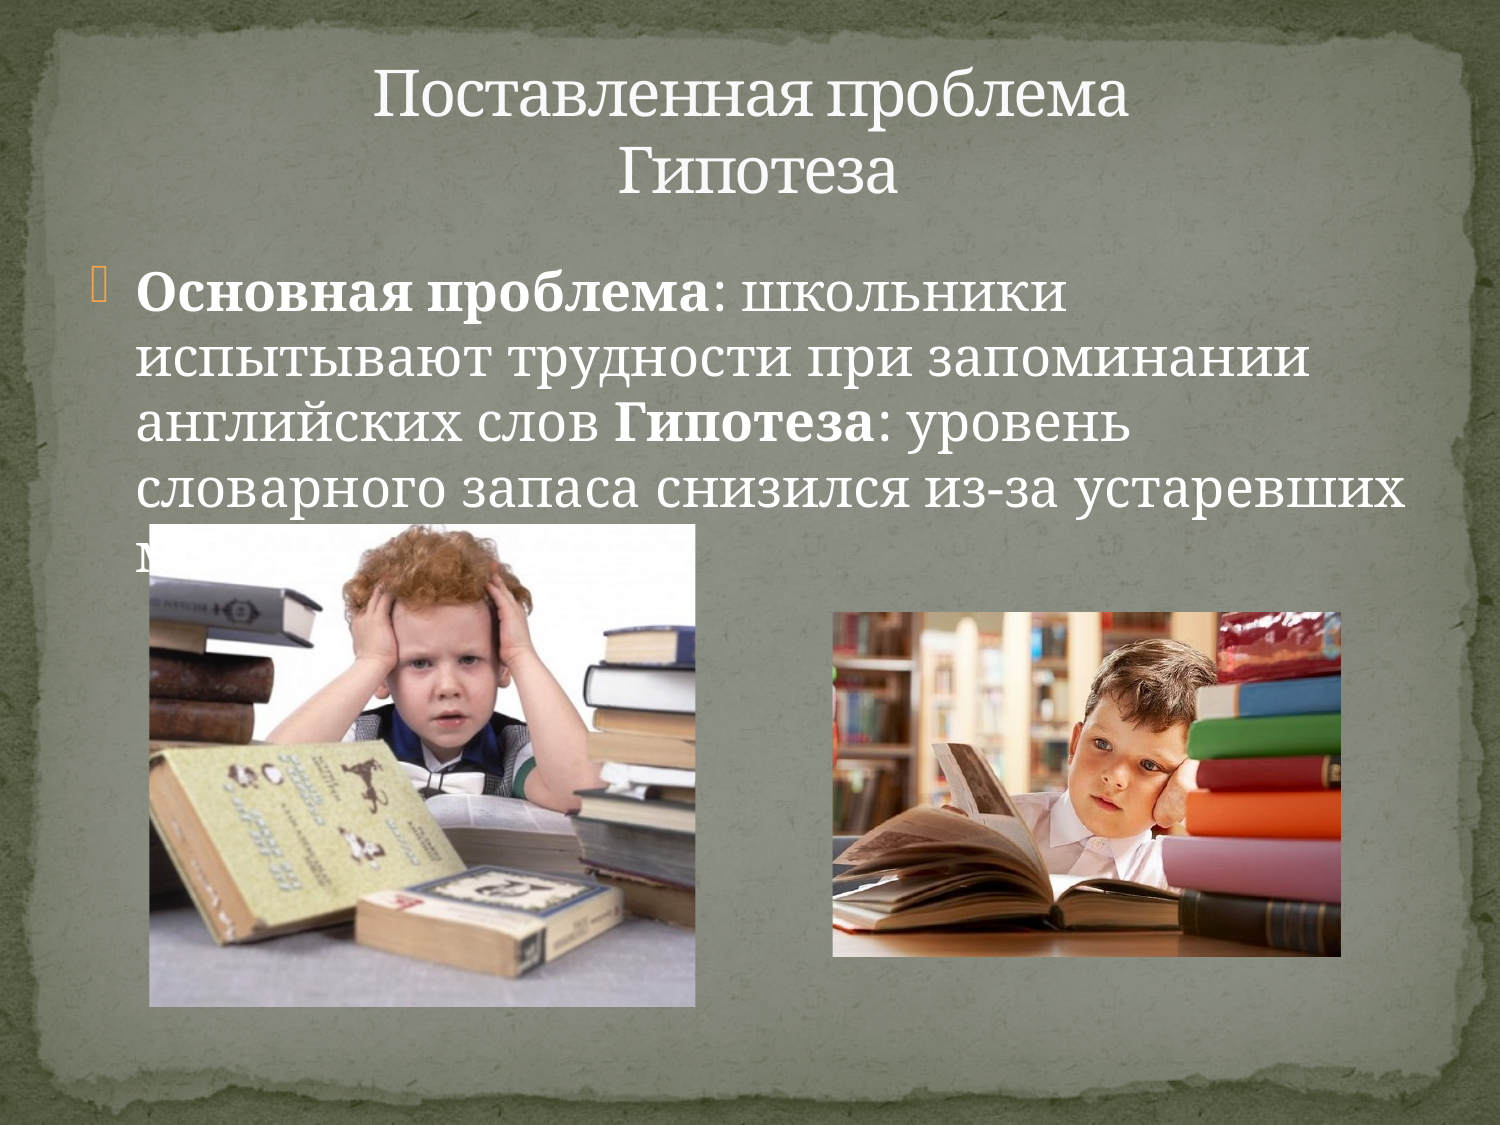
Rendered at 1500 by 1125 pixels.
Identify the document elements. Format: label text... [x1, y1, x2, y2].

picture [149, 524, 696, 1007]
picture [832, 612, 1422, 1006]
title Поставленная проблема Гипотеза [76, 42, 1427, 215]
list Основная проблема: школьники испытывают трудности при запоминании английских слов Гипотеза: уровень словарного запаса снизился из-за устаревших методов изучения [75, 249, 1425, 1000]
